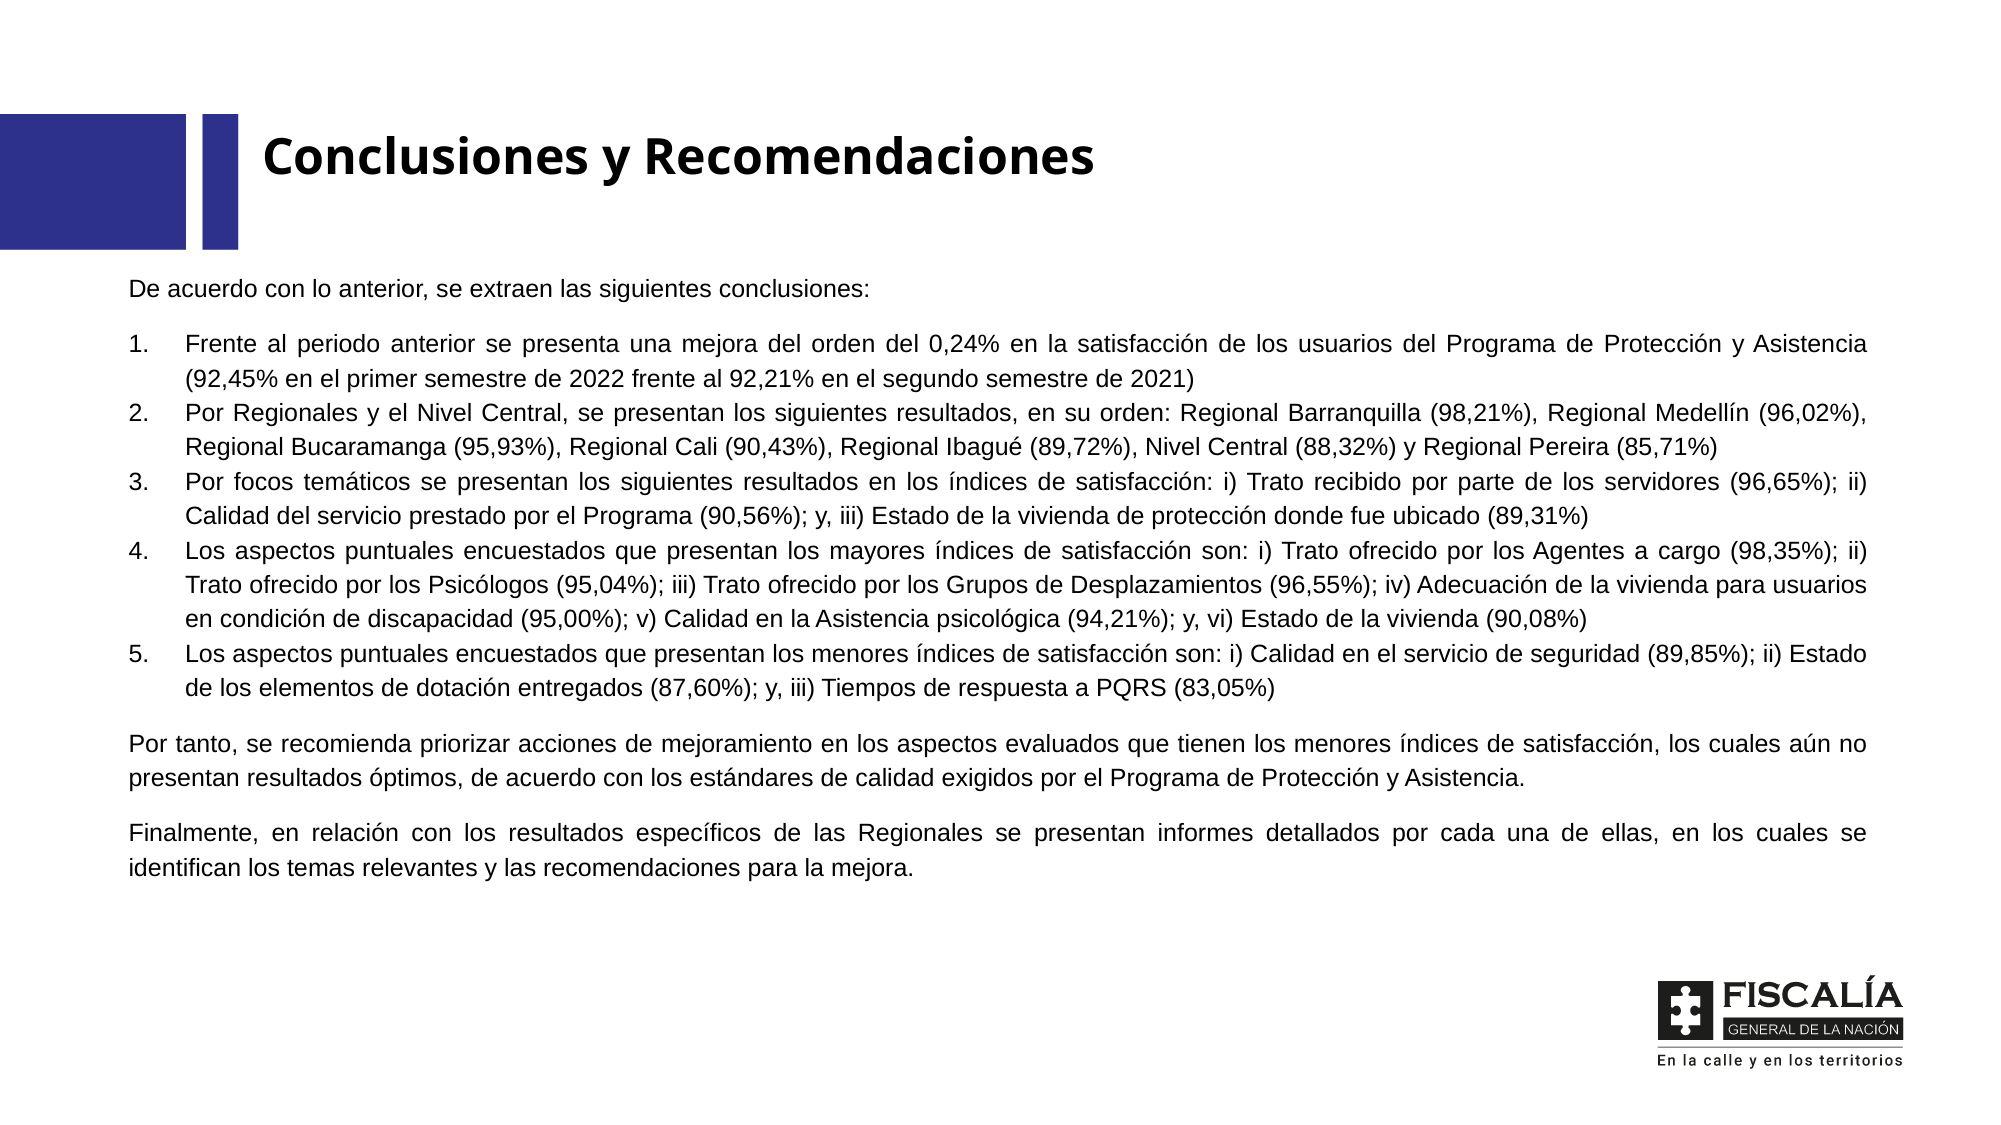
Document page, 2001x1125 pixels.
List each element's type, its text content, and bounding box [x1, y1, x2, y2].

text_box De acuerdo con lo anterior, se extraen las siguientes conclusiones: Frente al periodo anterior se presenta una mejora del orden del 0,24% en la satisfacción de los usuarios del Programa de Protección y Asistencia (92,45% en el primer semestre de 2022 frente al 92,21% en el segundo semestre de 2021) Por Regionales y el Nivel Central, se presentan los siguientes resultados, en su orden: Regional Barranquilla (98,21%), Regional Medellín (96,02%), Regional Bucaramanga (95,93%), Regional Cali (90,43%), Regional Ibagué (89,72%), Nivel Central (88,32%) y Regional Pereira (85,71%) Por focos temáticos se presentan los siguientes resultados en los índices de satisfacción: i) Trato recibido por parte de los servidores (96,65%); ii) Calidad del servicio prestado por el Programa (90,56%); y, iii) Estado de la vivienda de protección donde fue ubicado (89,31%) Los aspectos puntuales encuestados que presentan los mayores índices de satisfacción son: i) Trato ofrecido por los Agentes a cargo (98,35%); ii) Trato ofrecido por los Psicólogos (95,04%); iii) Trato ofrecido por los Grupos de Desplazamientos (96,55%); iv) Adecuación de la vivienda para usuarios en condición de discapacidad (95,00%); v) Calidad en la Asistencia psicológica (94,21%); y, vi) Estado de la vivienda (90,08%) Los aspectos puntuales encuestados que presentan los menores índices de satisfacción son: i) Calidad en el servicio de seguridad (89,85%); ii) Estado de los elementos de dotación entregados (87,60%); y, iii) Tiempos de respuesta a PQRS (83,05%) Por tanto, se recomienda priorizar acciones de mejoramiento en los aspectos evaluados que tienen los menores índices de satisfacción, los cuales aún no presentan resultados óptimos, de acuerdo con los estándares de calidad exigidos por el Programa de Protección y Asistencia. Finalmente, en relación con los resultados específicos de las Regionales se presentan informes detallados por cada una de ellas, en los cuales se identifican los temas relevantes y las recomendaciones para la mejora. [113, 260, 1887, 923]
picture [0, 0, 2001, 1125]
text_box Conclusiones y Recomendaciones [247, 117, 1974, 193]
